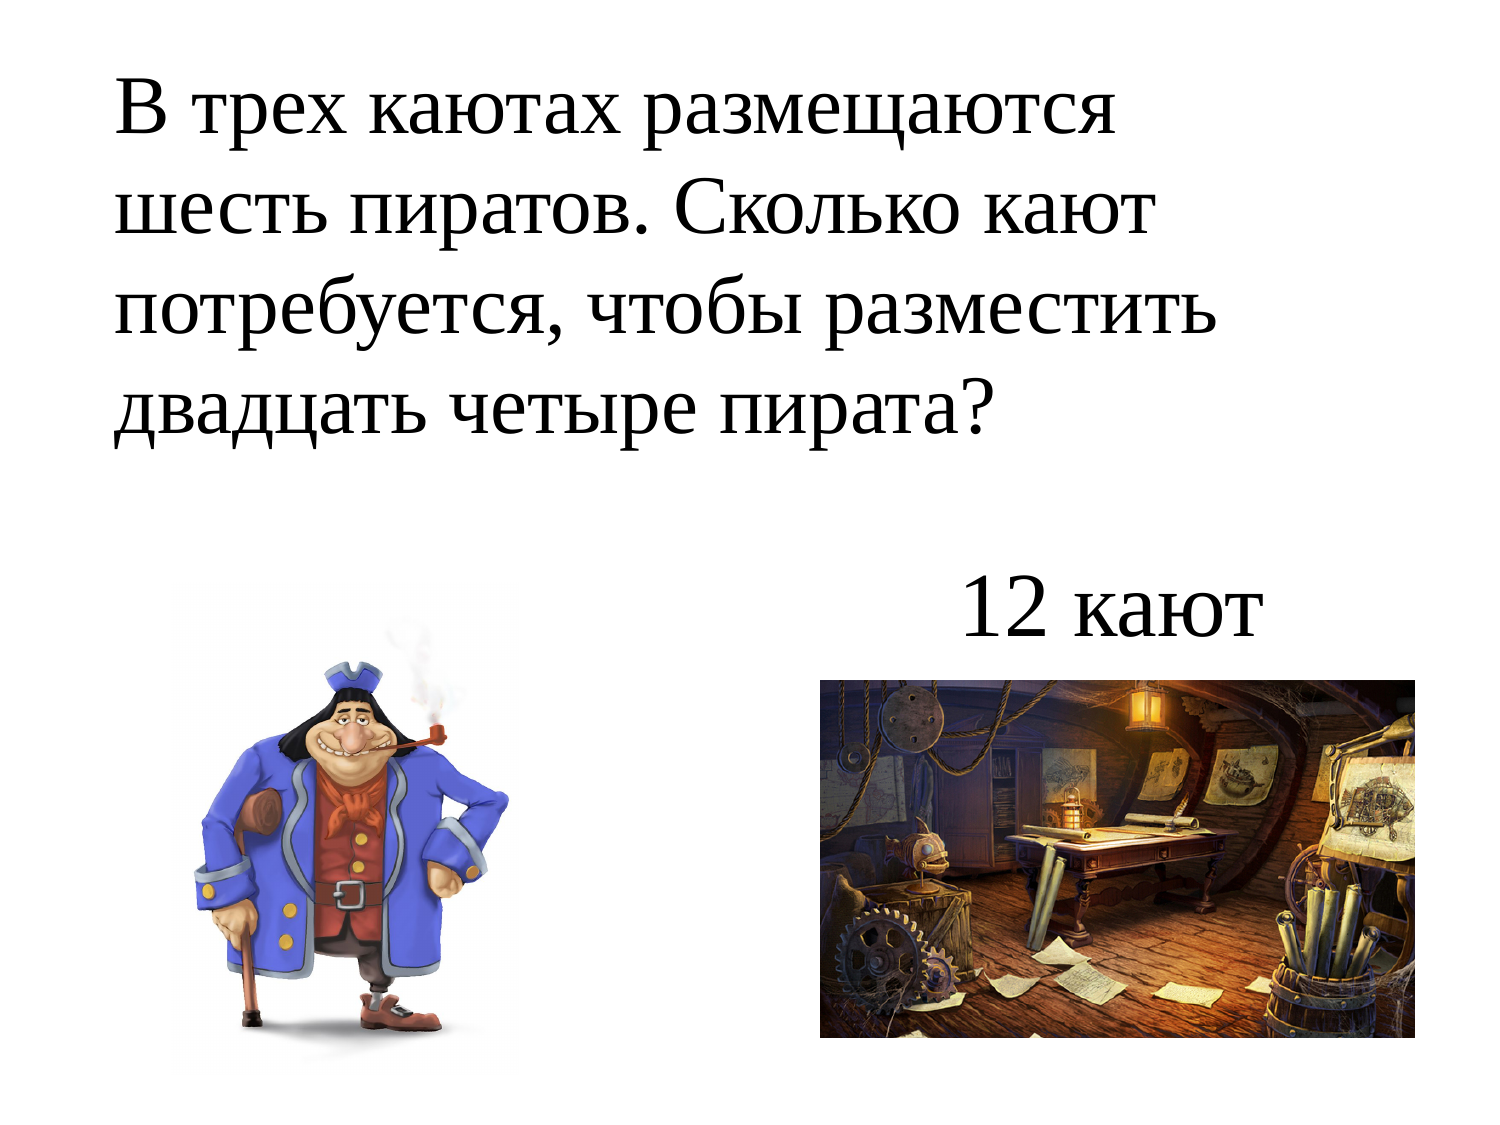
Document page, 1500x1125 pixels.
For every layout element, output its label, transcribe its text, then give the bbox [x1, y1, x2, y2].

picture [820, 680, 1416, 1039]
text_box 12 кают [944, 536, 1292, 662]
picture [170, 582, 519, 1075]
text_box В трех каютах размещаются шесть пиратов. Сколько кают потребуется, чтобы разместить двадцать четыре пирата? [100, 42, 1258, 458]
